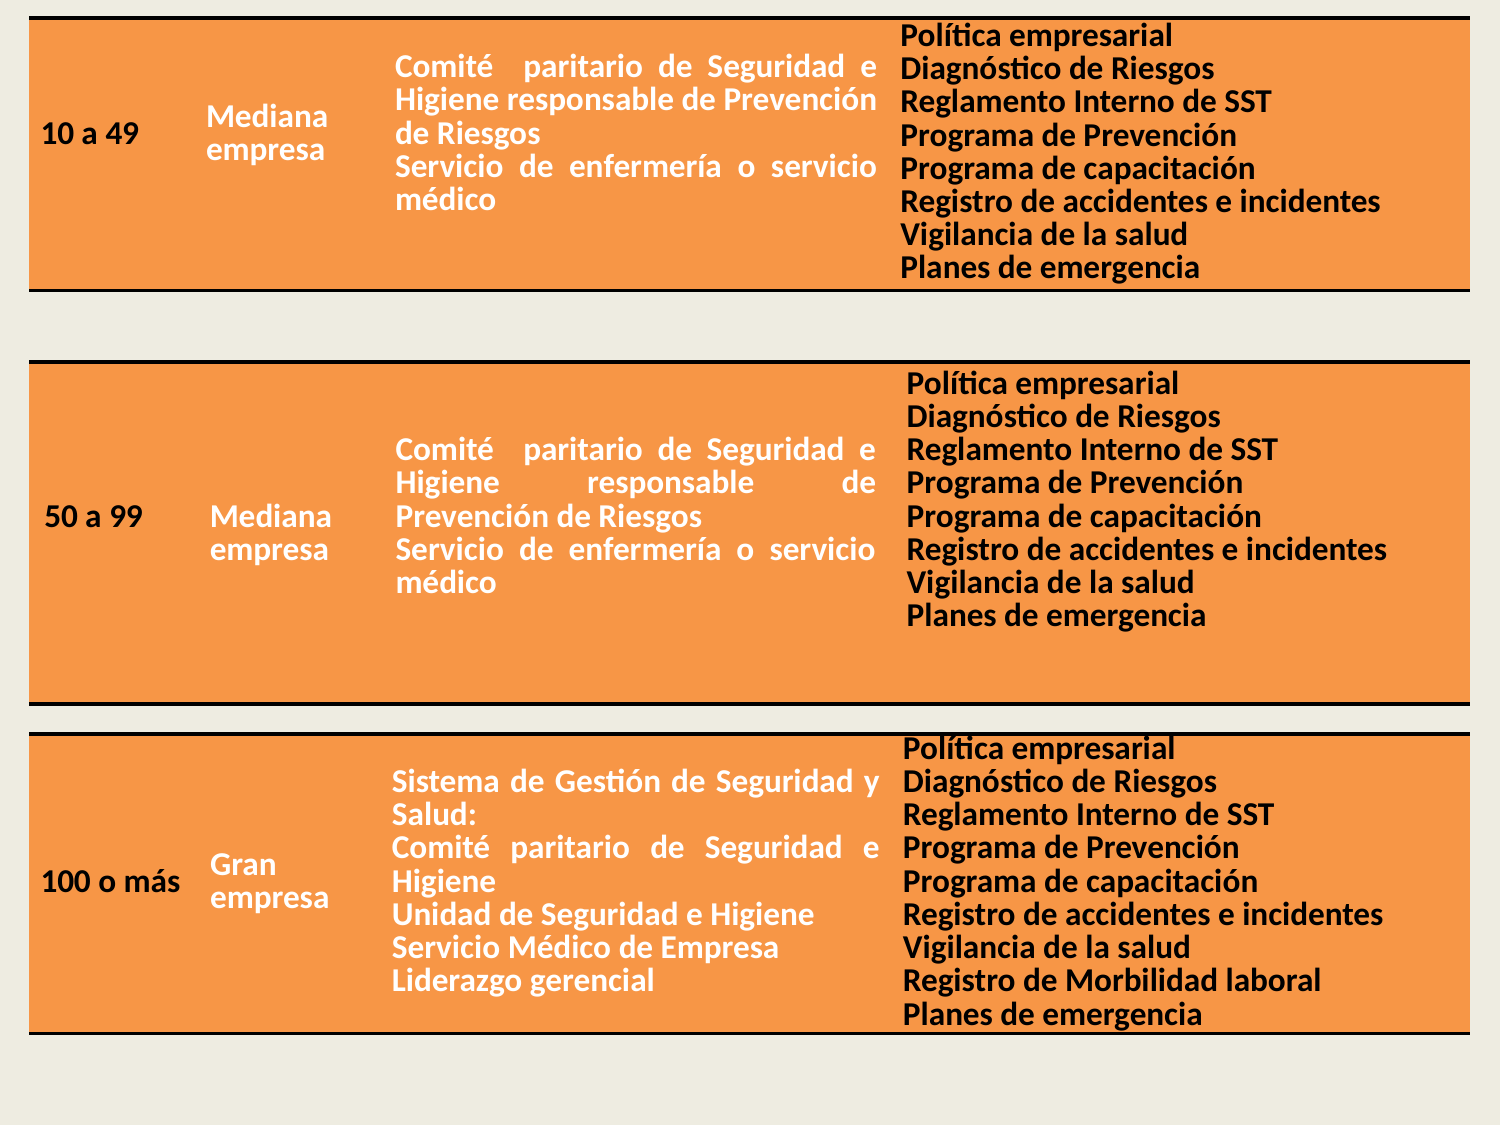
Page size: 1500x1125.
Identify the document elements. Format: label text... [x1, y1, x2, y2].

table_header Política empresarial Diagnóstico de Riesgos Reglamento Interno de SST Programa de Prevención Programa de capacitación Registro de accidentes e incidentes Vigilancia de la salud Planes de emergencia [889, 20, 1470, 289]
table_header Política empresarial Diagnóstico de Riesgos Reglamento Interno de SST Programa de Prevención Programa de capacitación Registro de accidentes e incidentes Vigilancia de la salud Registro de Morbilidad laboral Planes de emergencia [892, 736, 1470, 1032]
table_header Mediana empresa [195, 364, 381, 702]
table_header Mediana empresa [195, 20, 384, 289]
table_header Sistema de Gestión de Seguridad y Salud: Comité paritario de Seguridad e Higiene Unidad de Seguridad e Higiene Servicio Médico de Empresa Liderazgo gerencial [381, 736, 892, 1032]
table_header Política empresarial Diagnóstico de Riesgos Reglamento Interno de SST Programa de Prevención Programa de capacitación Registro de accidentes e incidentes Vigilancia de la salud Planes de emergencia [892, 364, 1470, 702]
table_header Gran empresa [199, 736, 381, 1032]
table_header Comité paritario de Seguridad e Higiene responsable de Prevención de Riesgos Servicio de enfermería o servicio médico [384, 20, 889, 289]
table_header 50 a 99 [29, 364, 195, 702]
table_header 10 a 49 [29, 20, 195, 289]
table_header 100 o más [29, 736, 199, 1032]
table_header Comité paritario de Seguridad e Higiene responsable de Prevención de Riesgos Servicio de enfermería o servicio médico [381, 364, 892, 702]
